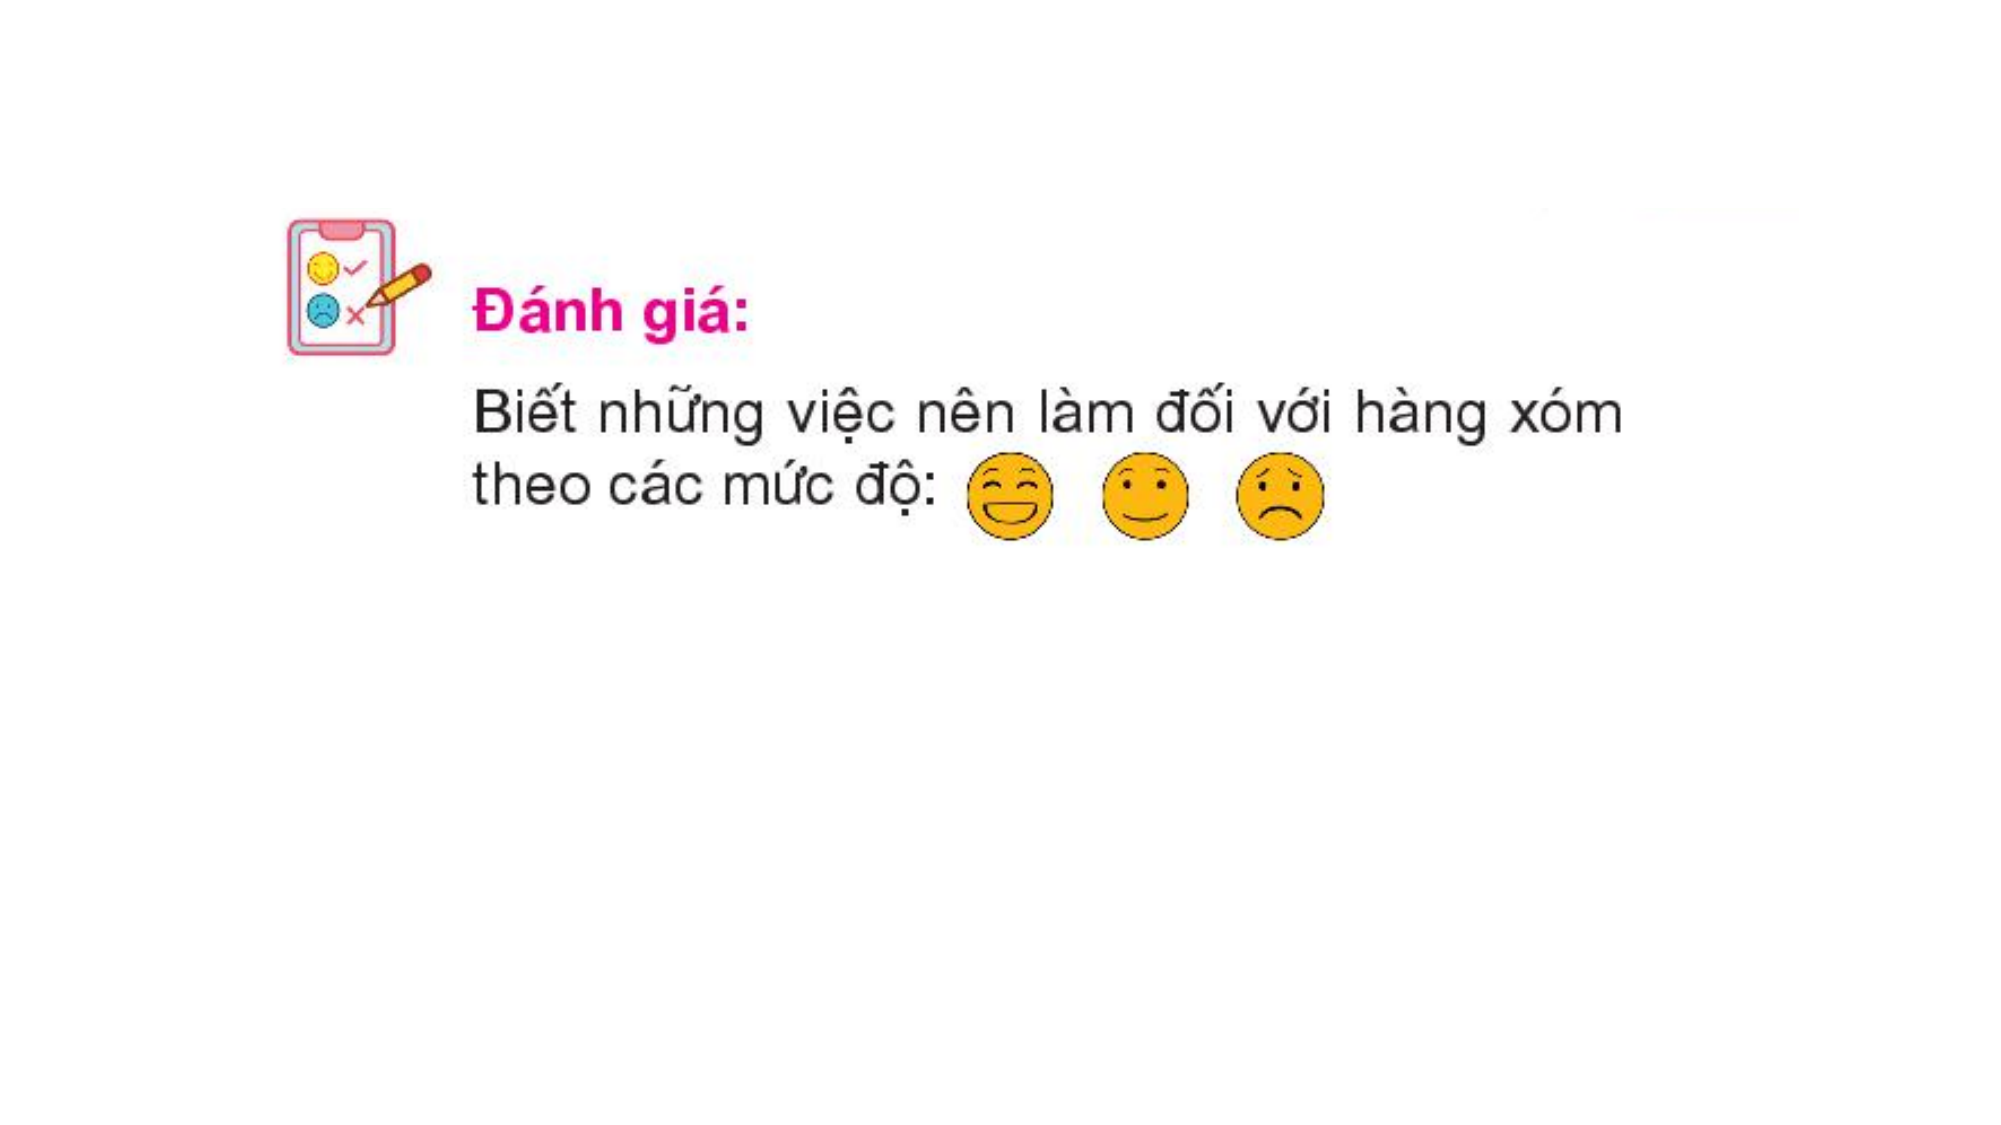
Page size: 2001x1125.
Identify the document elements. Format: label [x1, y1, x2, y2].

picture [143, 208, 1799, 599]
